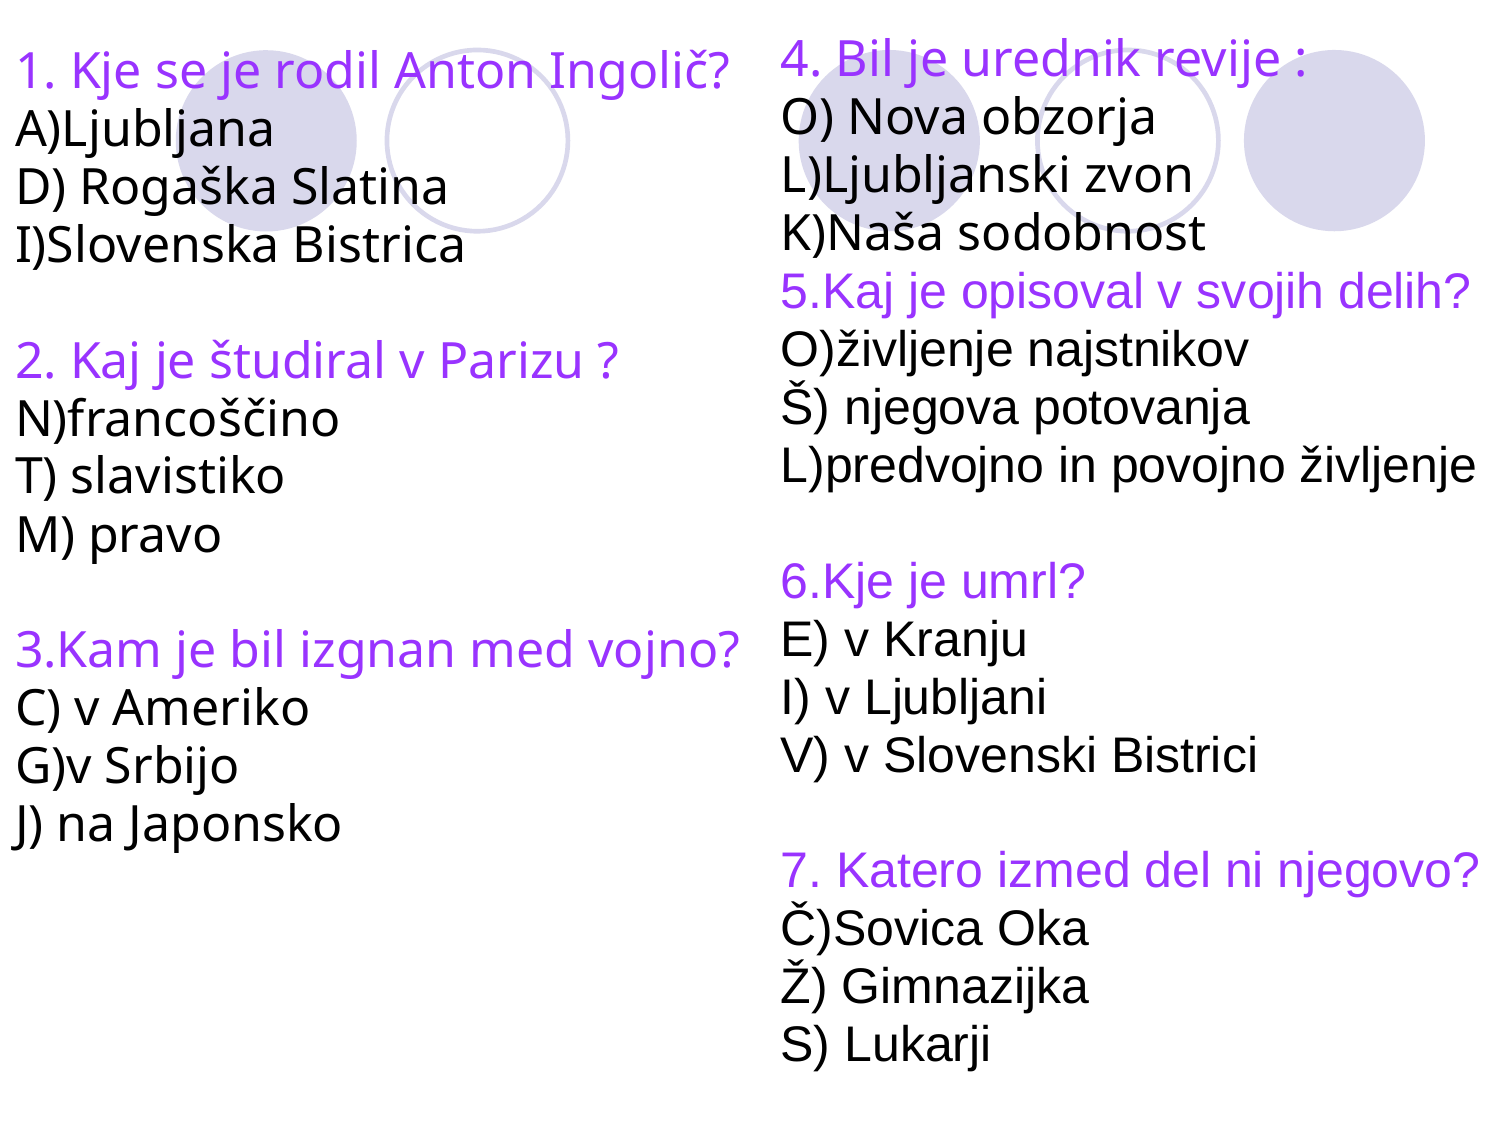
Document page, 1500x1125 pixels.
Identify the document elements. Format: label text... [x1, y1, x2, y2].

list 1. Kje se je rodil Anton Ingolič? A)Ljubljana D) Rogaška Slatina I)Slovenska Bistrica 2. Kaj je študiral v Parizu ? N)francoščino T) slavistiko M) pravo 3.Kam je bil izgnan med vojno? C) v Ameriko G)v Srbijo J) na Japonsko [0, 42, 762, 1125]
list 4. Bil je urednik revije : O) Nova obzorja L)Ljubljanski zvon K)Naša sodobnost 5.Kaj je opisoval v svojih delih? O)življenje najstnikov Š) njegova potovanja L)predvojno in povojno življenje 6.Kje je umrl? E) v Kranju I) v Ljubljani V) v Slovenski Bistrici 7. Katero izmed del ni njegovo? Č)Sovica Oka Ž) Gimnazijka S) Lukarji [765, 31, 1500, 1024]
